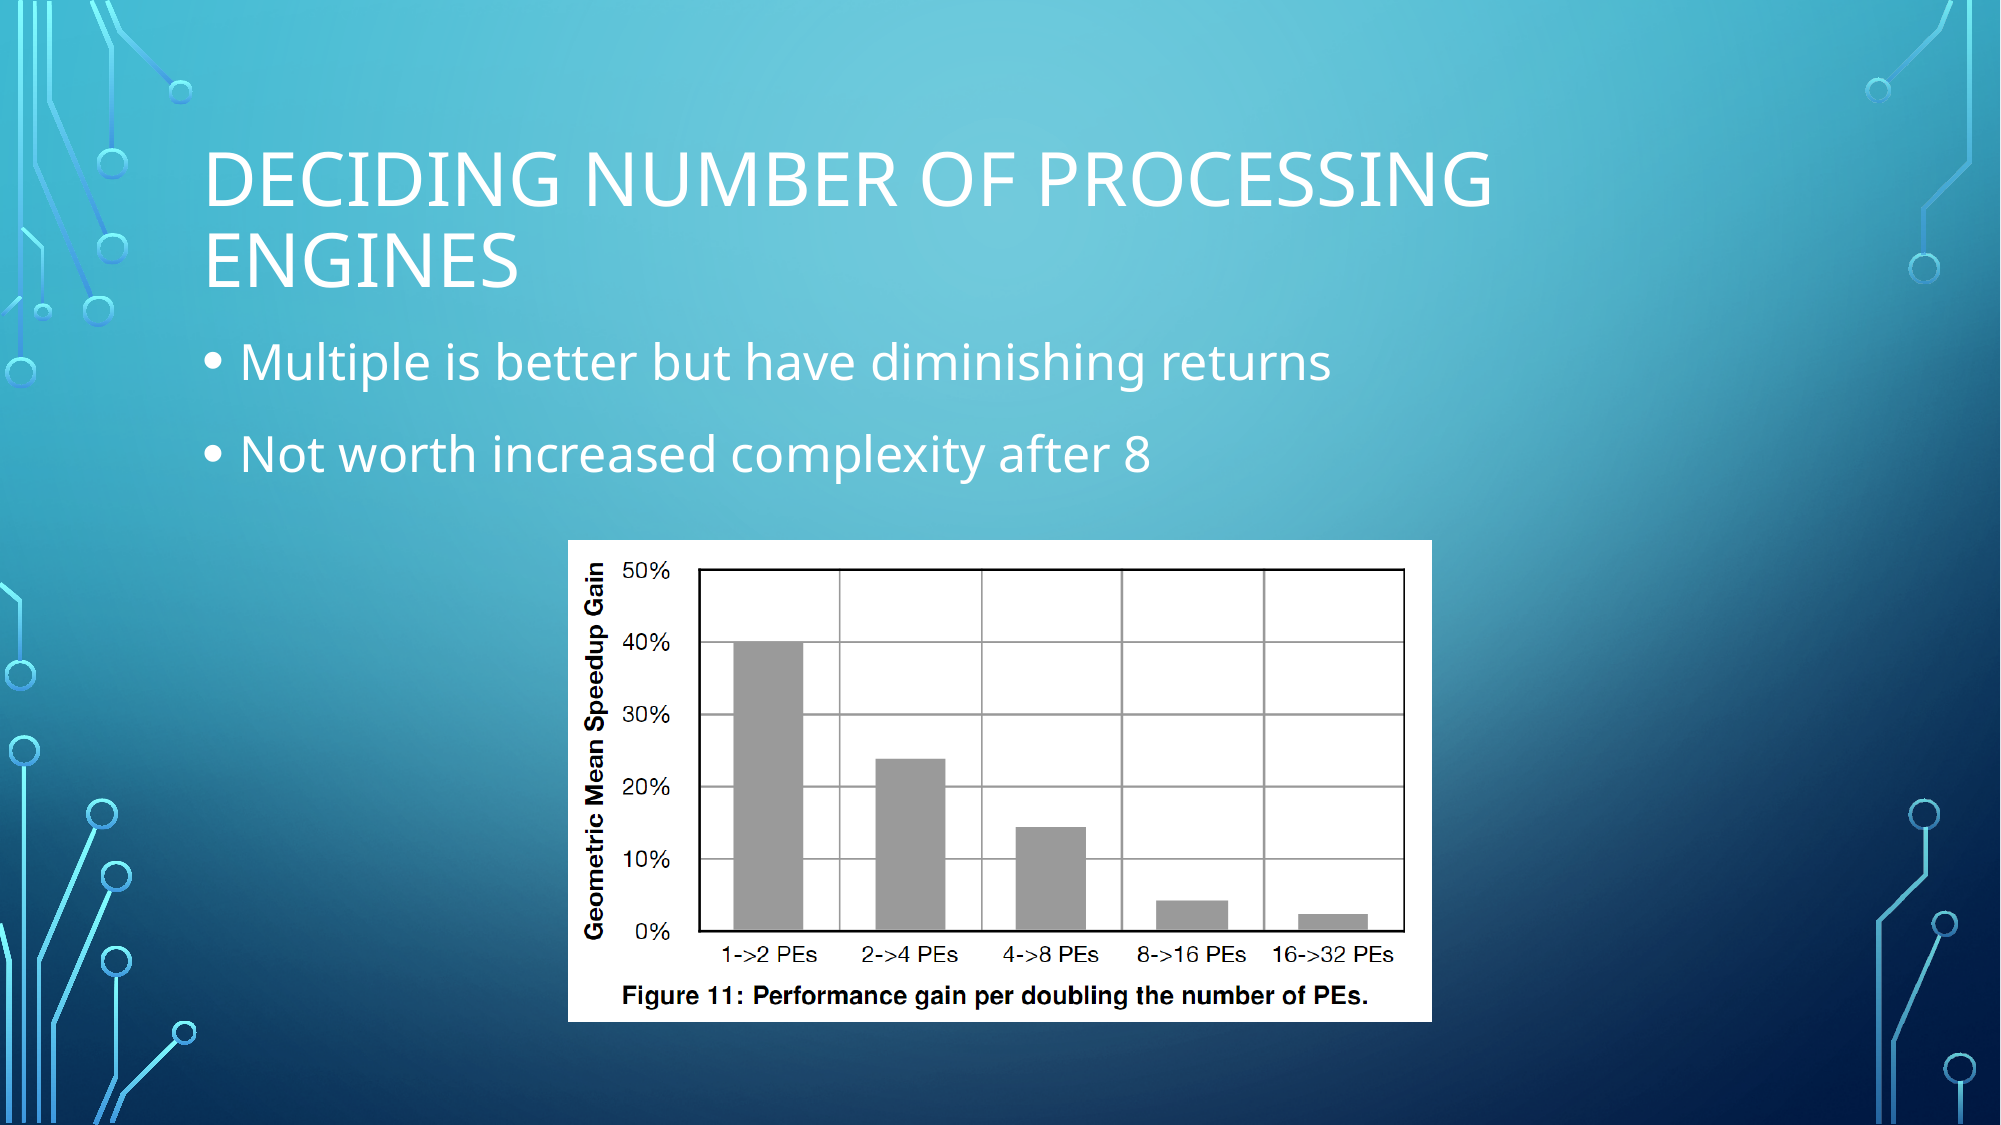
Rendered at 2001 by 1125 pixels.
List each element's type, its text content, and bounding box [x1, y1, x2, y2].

picture [568, 540, 1432, 1022]
title Deciding Number of processing engines [187, 101, 1813, 310]
list Multiple is better but have diminishing returns Not worth increased complexity after 8 [187, 310, 1813, 892]
